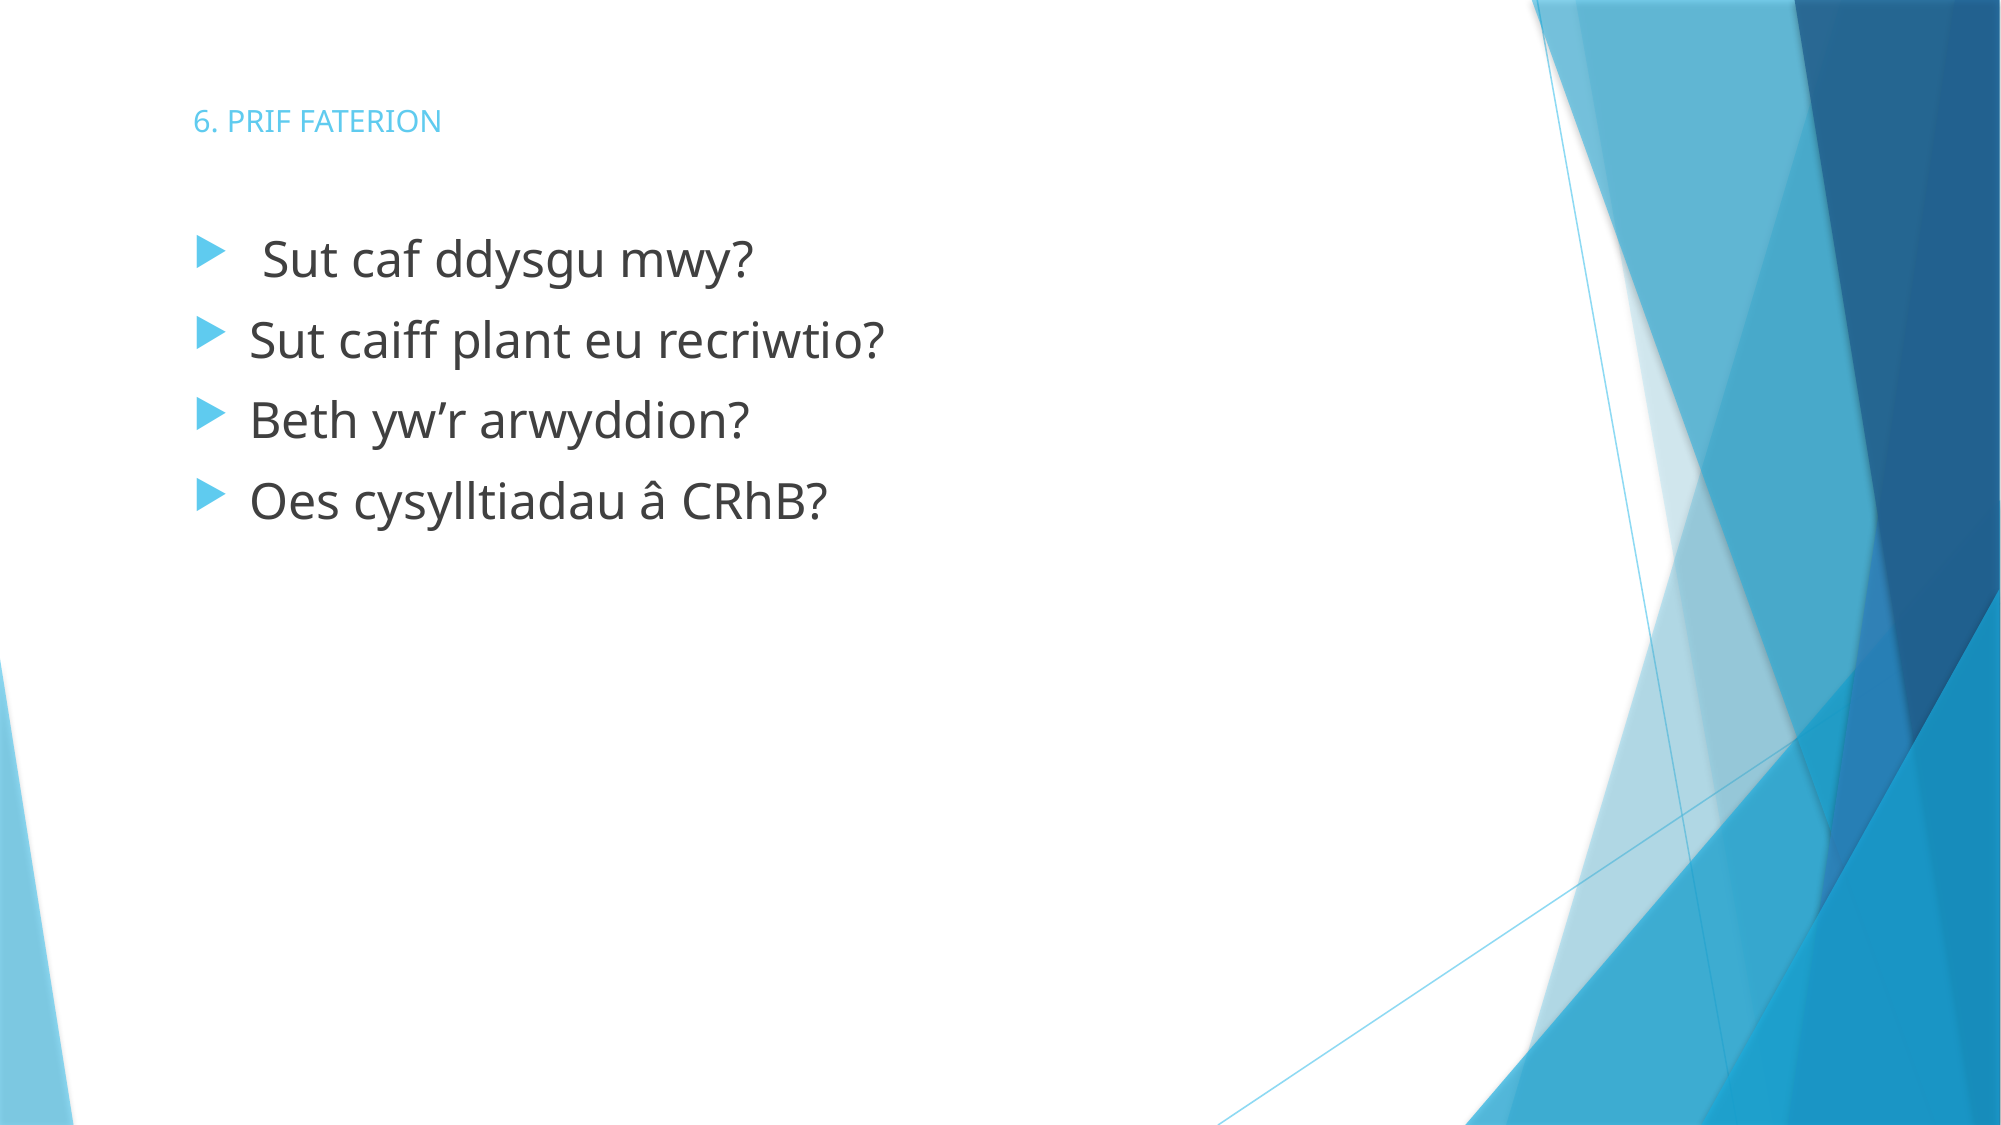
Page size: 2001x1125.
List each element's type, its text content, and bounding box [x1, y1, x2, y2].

list Sut caf ddysgu mwy? Sut caiff plant eu recriwtio? Beth yw’r arwyddion? Oes cysylltiadau â CRhB? [178, 219, 1109, 899]
title 6. PRIF FATERION [178, 93, 1707, 220]
